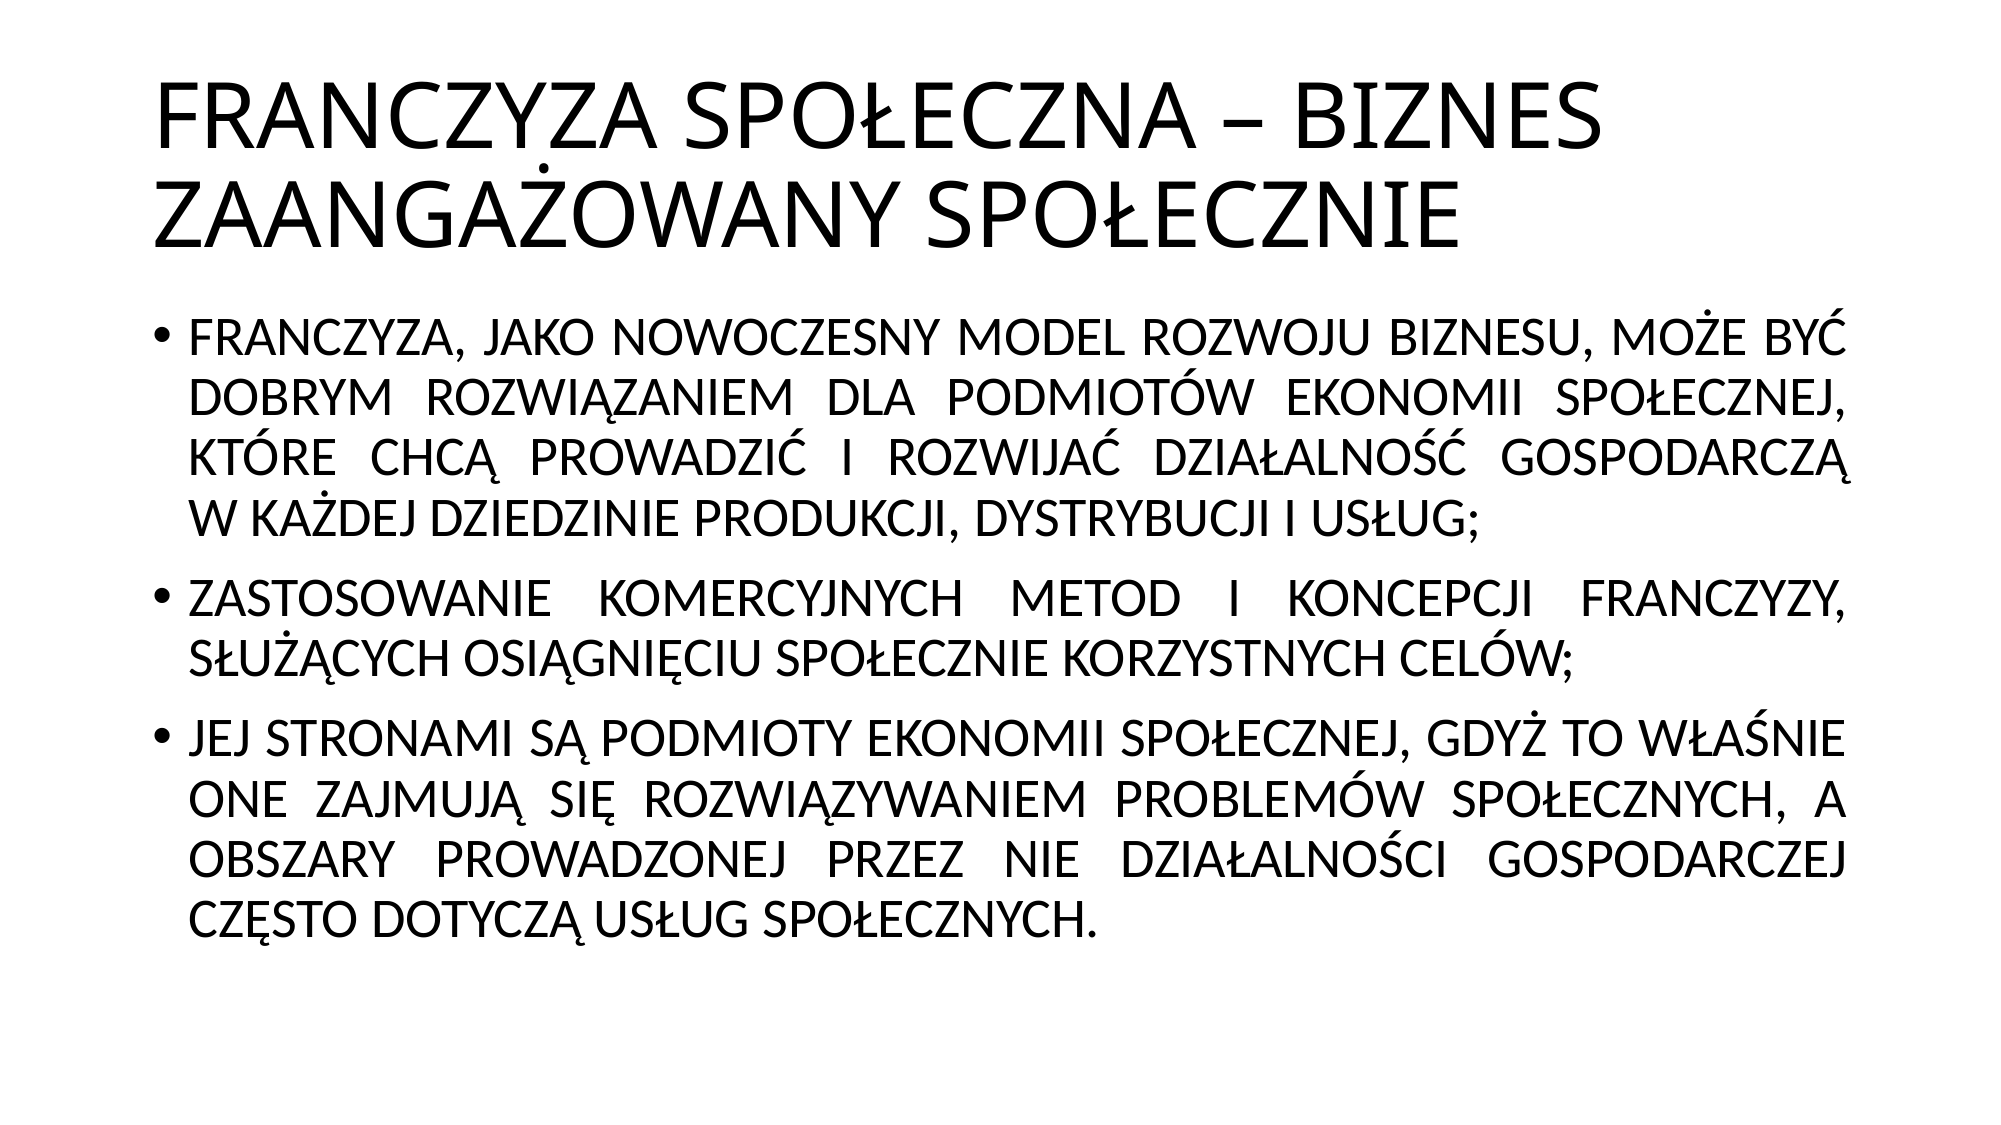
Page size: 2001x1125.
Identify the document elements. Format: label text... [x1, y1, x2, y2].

title FRANCZYZA SPOŁECZNA – BIZNES ZAANGAŻOWANY SPOŁECZNIE [137, 59, 1863, 278]
list FRANCZYZA, JAKO NOWOCZESNY MODEL ROZWOJU BIZNESU, MOŻE BYĆ DOBRYM ROZWIĄZANIEM DLA PODMIOTÓW EKONOMII SPOŁECZNEJ, KTÓRE CHCĄ PROWADZIĆ I ROZWIJAĆ DZIAŁALNOŚĆ GOSPODARCZĄ W KAŻDEJ DZIEDZINIE PRODUKCJI, DYSTRYBUCJI I USŁUG; ZASTOSOWANIE KOMERCYJNYCH METOD I KONCEPCJI FRANCZYZY, SŁUŻĄCYCH OSIĄGNIĘCIU SPOŁECZNIE KORZYSTNYCH CELÓW; JEJ STRONAMI SĄ PODMIOTY EKONOMII SPOŁECZNEJ, GDYŻ TO WŁAŚNIE ONE ZAJMUJĄ SIĘ ROZWIĄZYWANIEM PROBLEMÓW SPOŁECZNYCH, A OBSZARY PROWADZONEJ PRZEZ NIE DZIAŁALNOŚCI GOSPODARCZEJ CZĘSTO DOTYCZĄ USŁUG SPOŁECZNYCH. [137, 299, 1863, 1014]
